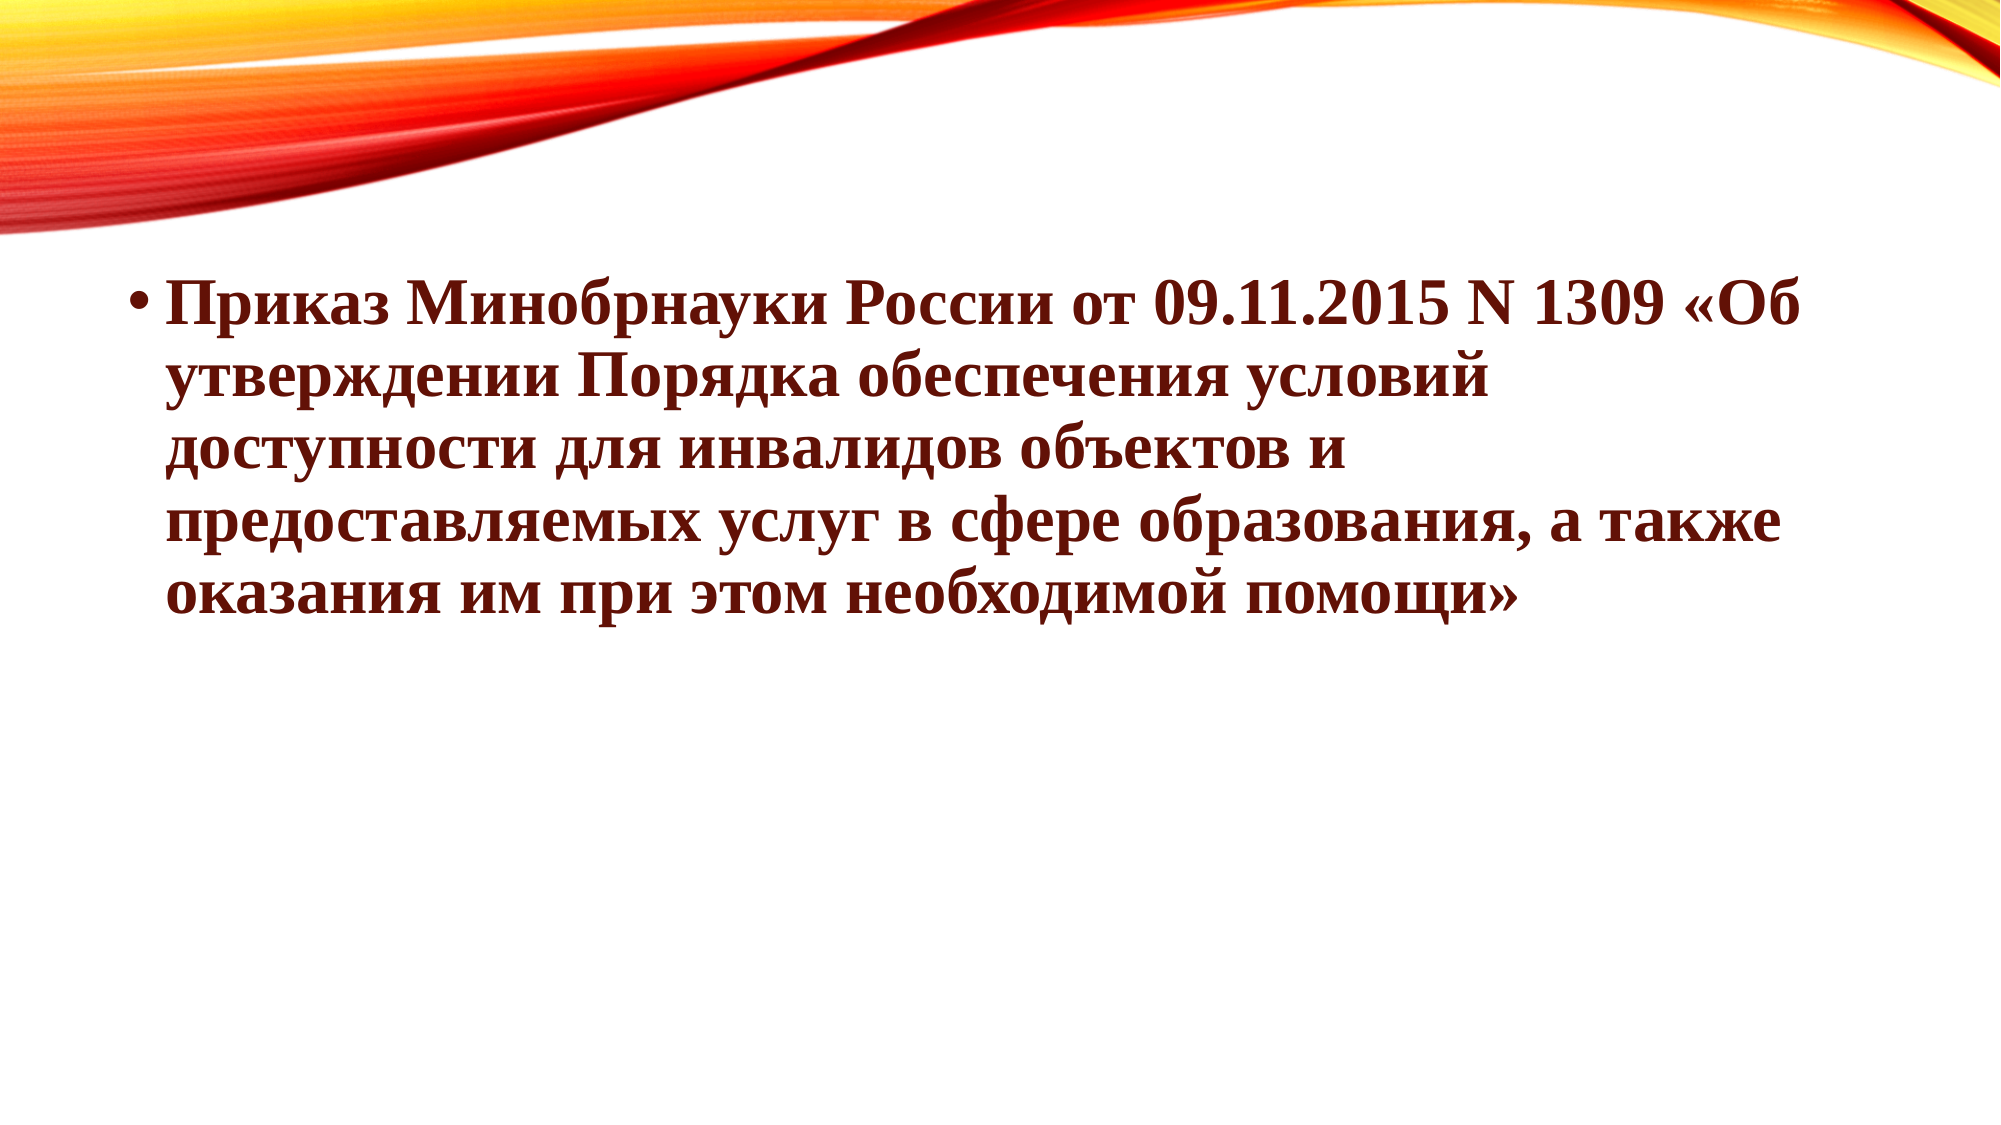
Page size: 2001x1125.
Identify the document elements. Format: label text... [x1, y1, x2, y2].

picture [0, 0, 2000, 237]
list Приказ Минобрнауки России от 09.11.2015 N 1309 «Об утверждении Порядка обеспечения условий доступности для инвалидов объектов и предоставляемых услуг в сфере образования, а также оказания им при этом необходимой помощи» [112, 259, 1888, 1021]
